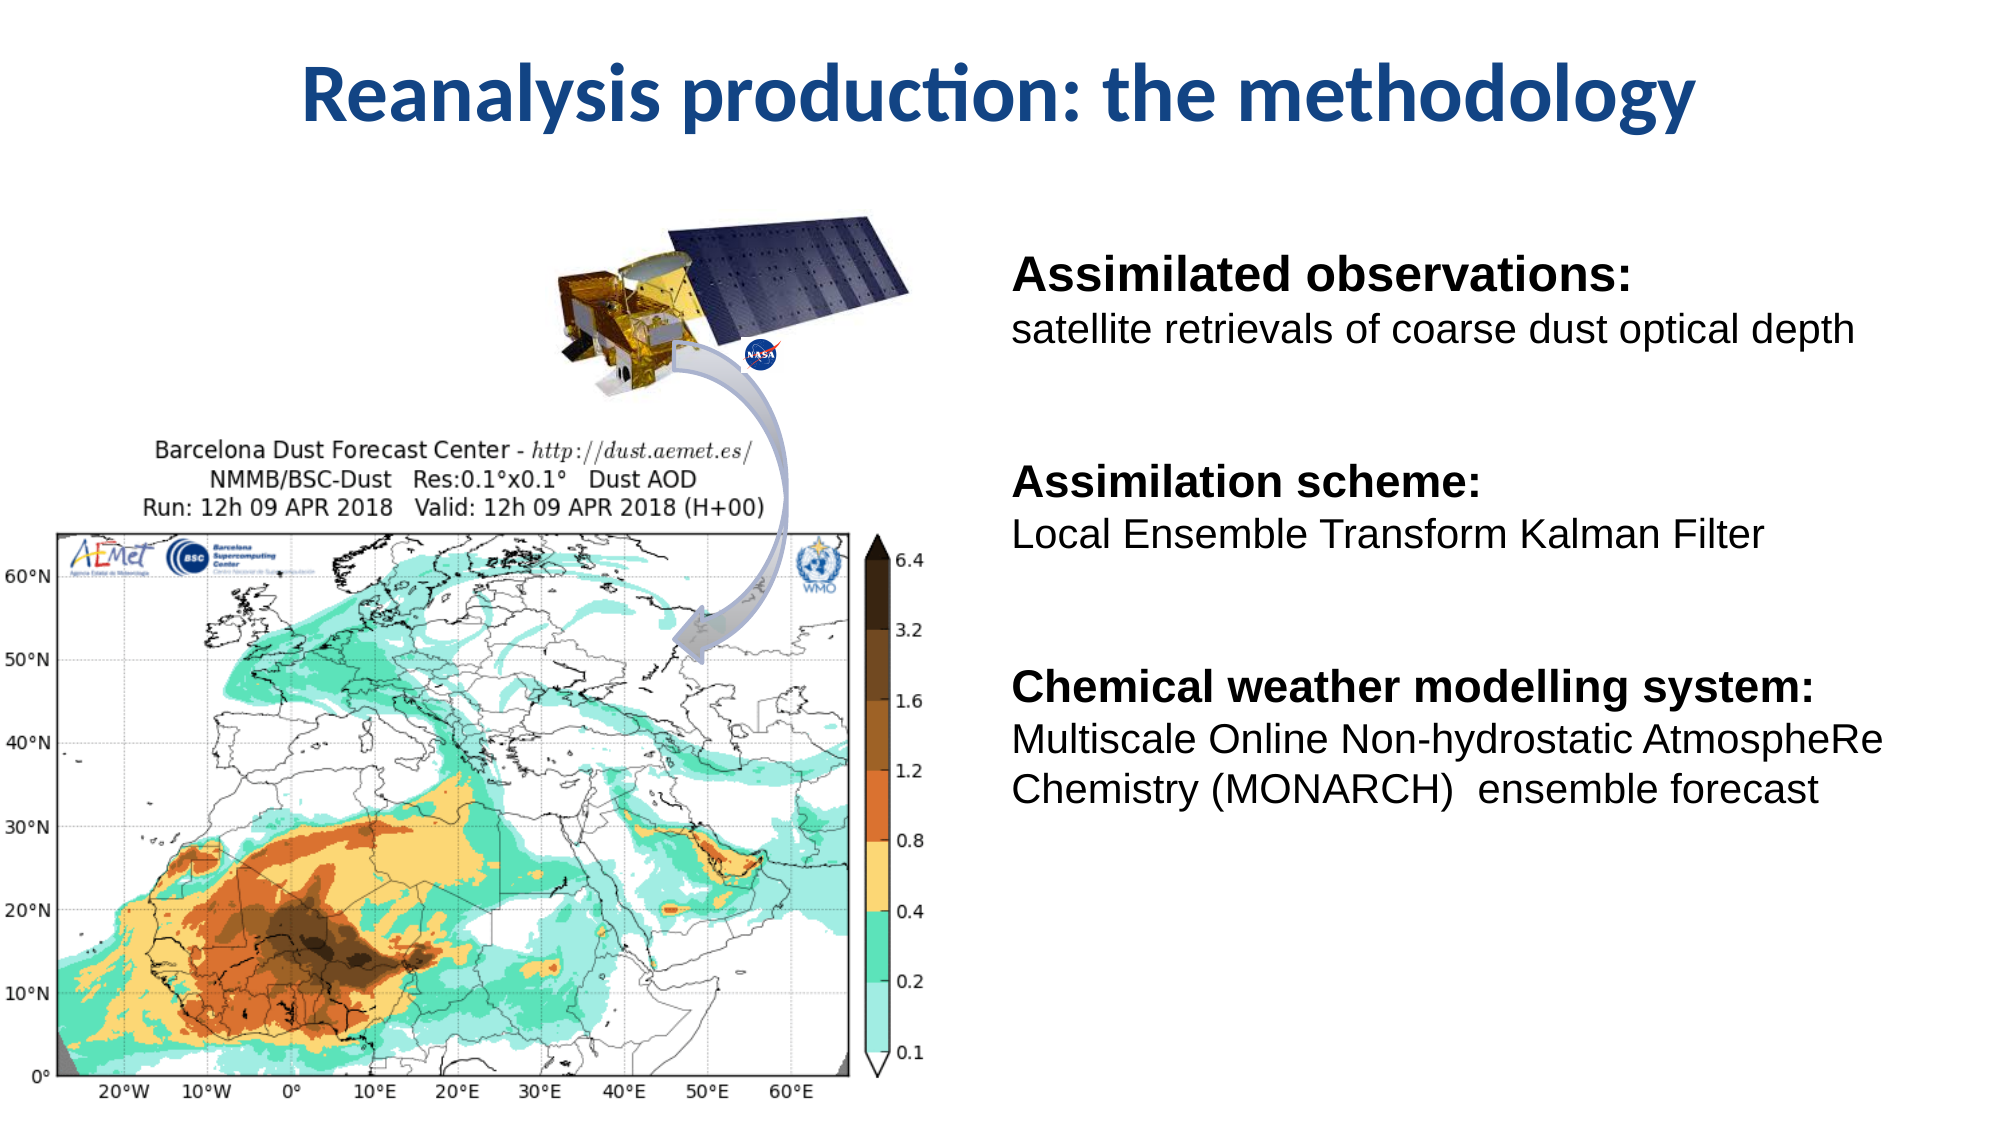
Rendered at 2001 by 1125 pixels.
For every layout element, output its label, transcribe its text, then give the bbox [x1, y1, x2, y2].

text_box Assimilated observations: satellite retrievals of coarse dust optical depth Assimilation scheme: Local Ensemble Transform Kalman Filter Chemical weather modelling system: Multiscale Online Non-hydrostatic AtmospheRe Chemistry (MONARCH) ensemble forecast [996, 234, 1905, 949]
text_box Reanalysis production: the methodology [0, 41, 2000, 173]
picture [0, 0, 2001, 1125]
